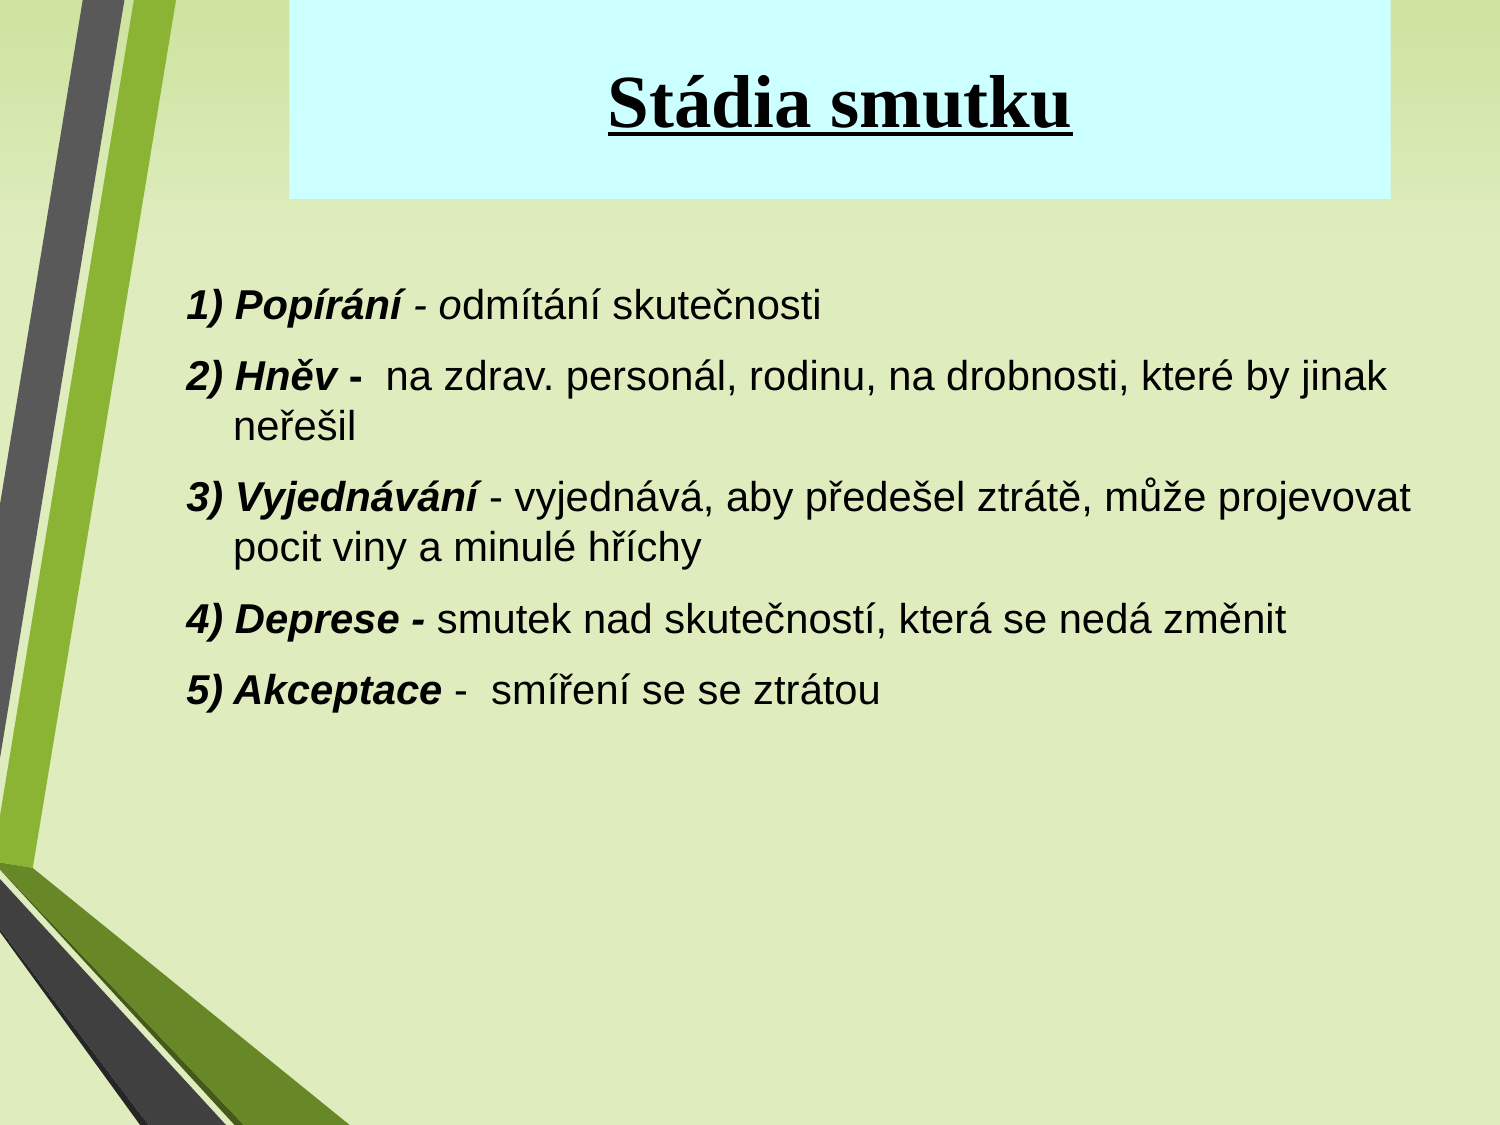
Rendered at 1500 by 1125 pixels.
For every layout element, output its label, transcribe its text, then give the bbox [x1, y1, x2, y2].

list 1) Popírání - odmítání skutečnosti 2) Hněv - na zdrav. personál, rodinu, na drobnosti, které by jinak neřešil 3) Vyjednávání - vyjednává, aby předešel ztrátě, může projevovat pocit viny a minulé hříchy 4) Deprese - smutek nad skutečností, která se nedá změnit 5) Akceptace - smíření se se ztrátou [171, 205, 1500, 858]
title Stádia smutku [289, 0, 1391, 199]
